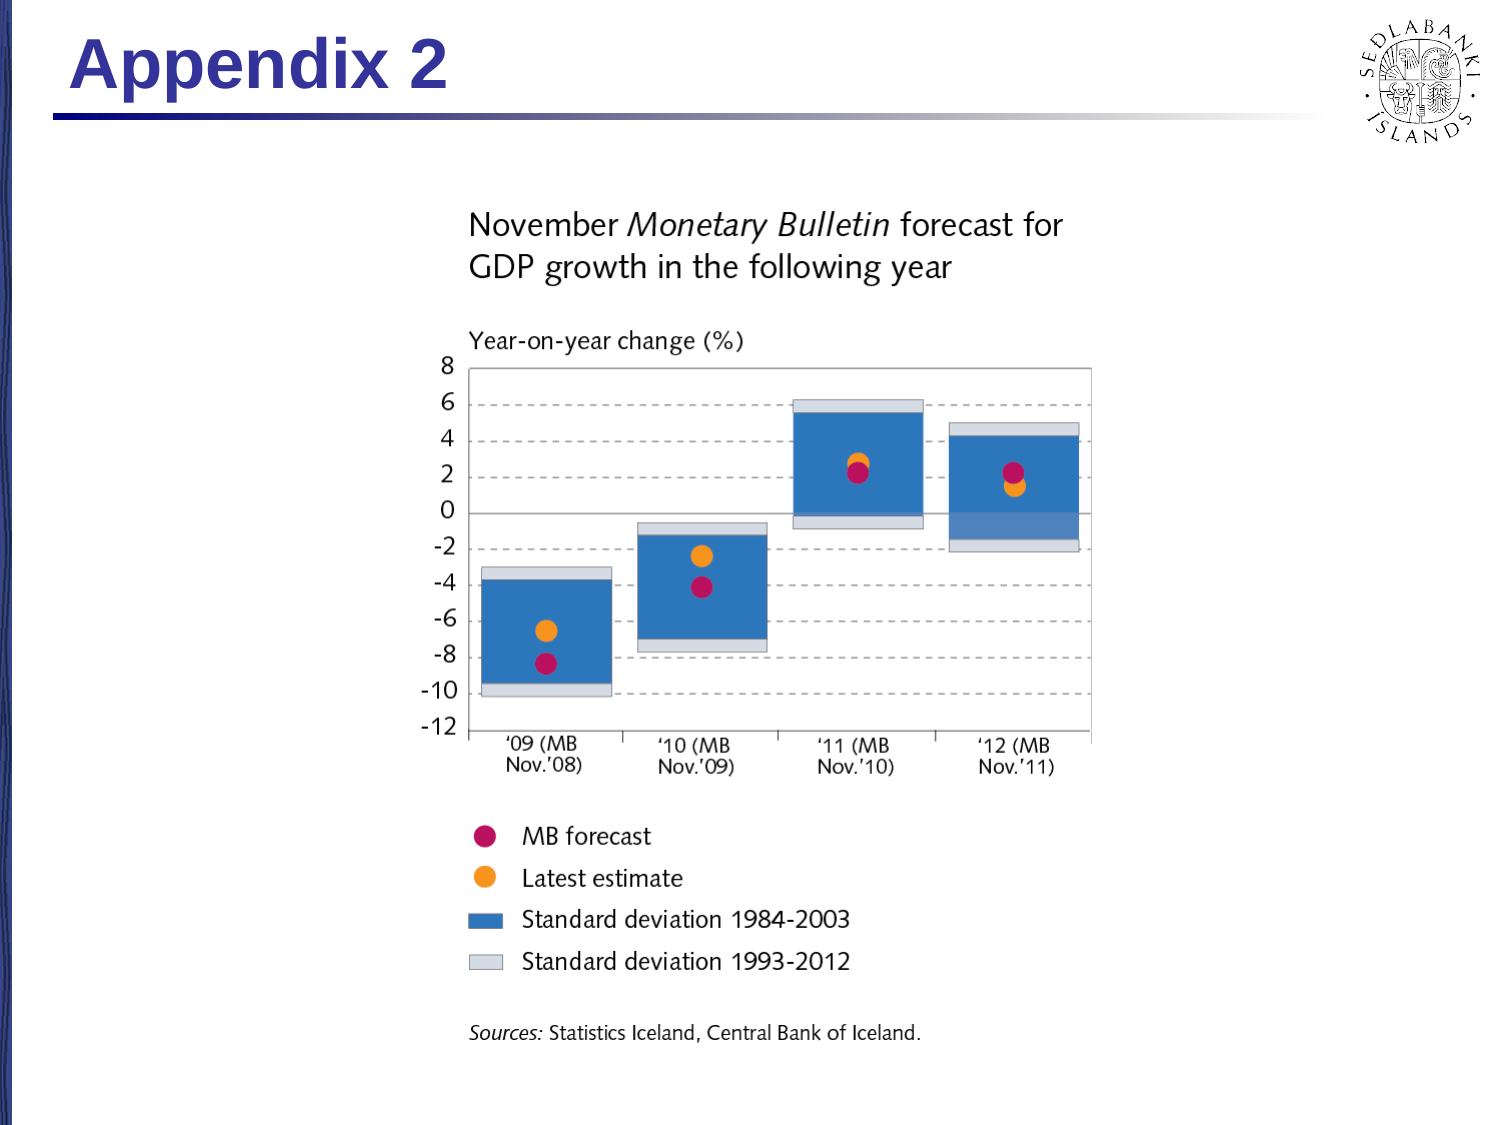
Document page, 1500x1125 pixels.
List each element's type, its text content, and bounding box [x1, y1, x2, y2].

title Appendix 2 [52, 10, 1330, 111]
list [420, 162, 1092, 1045]
picture [0, 0, 12, 1125]
picture [1357, 18, 1482, 149]
